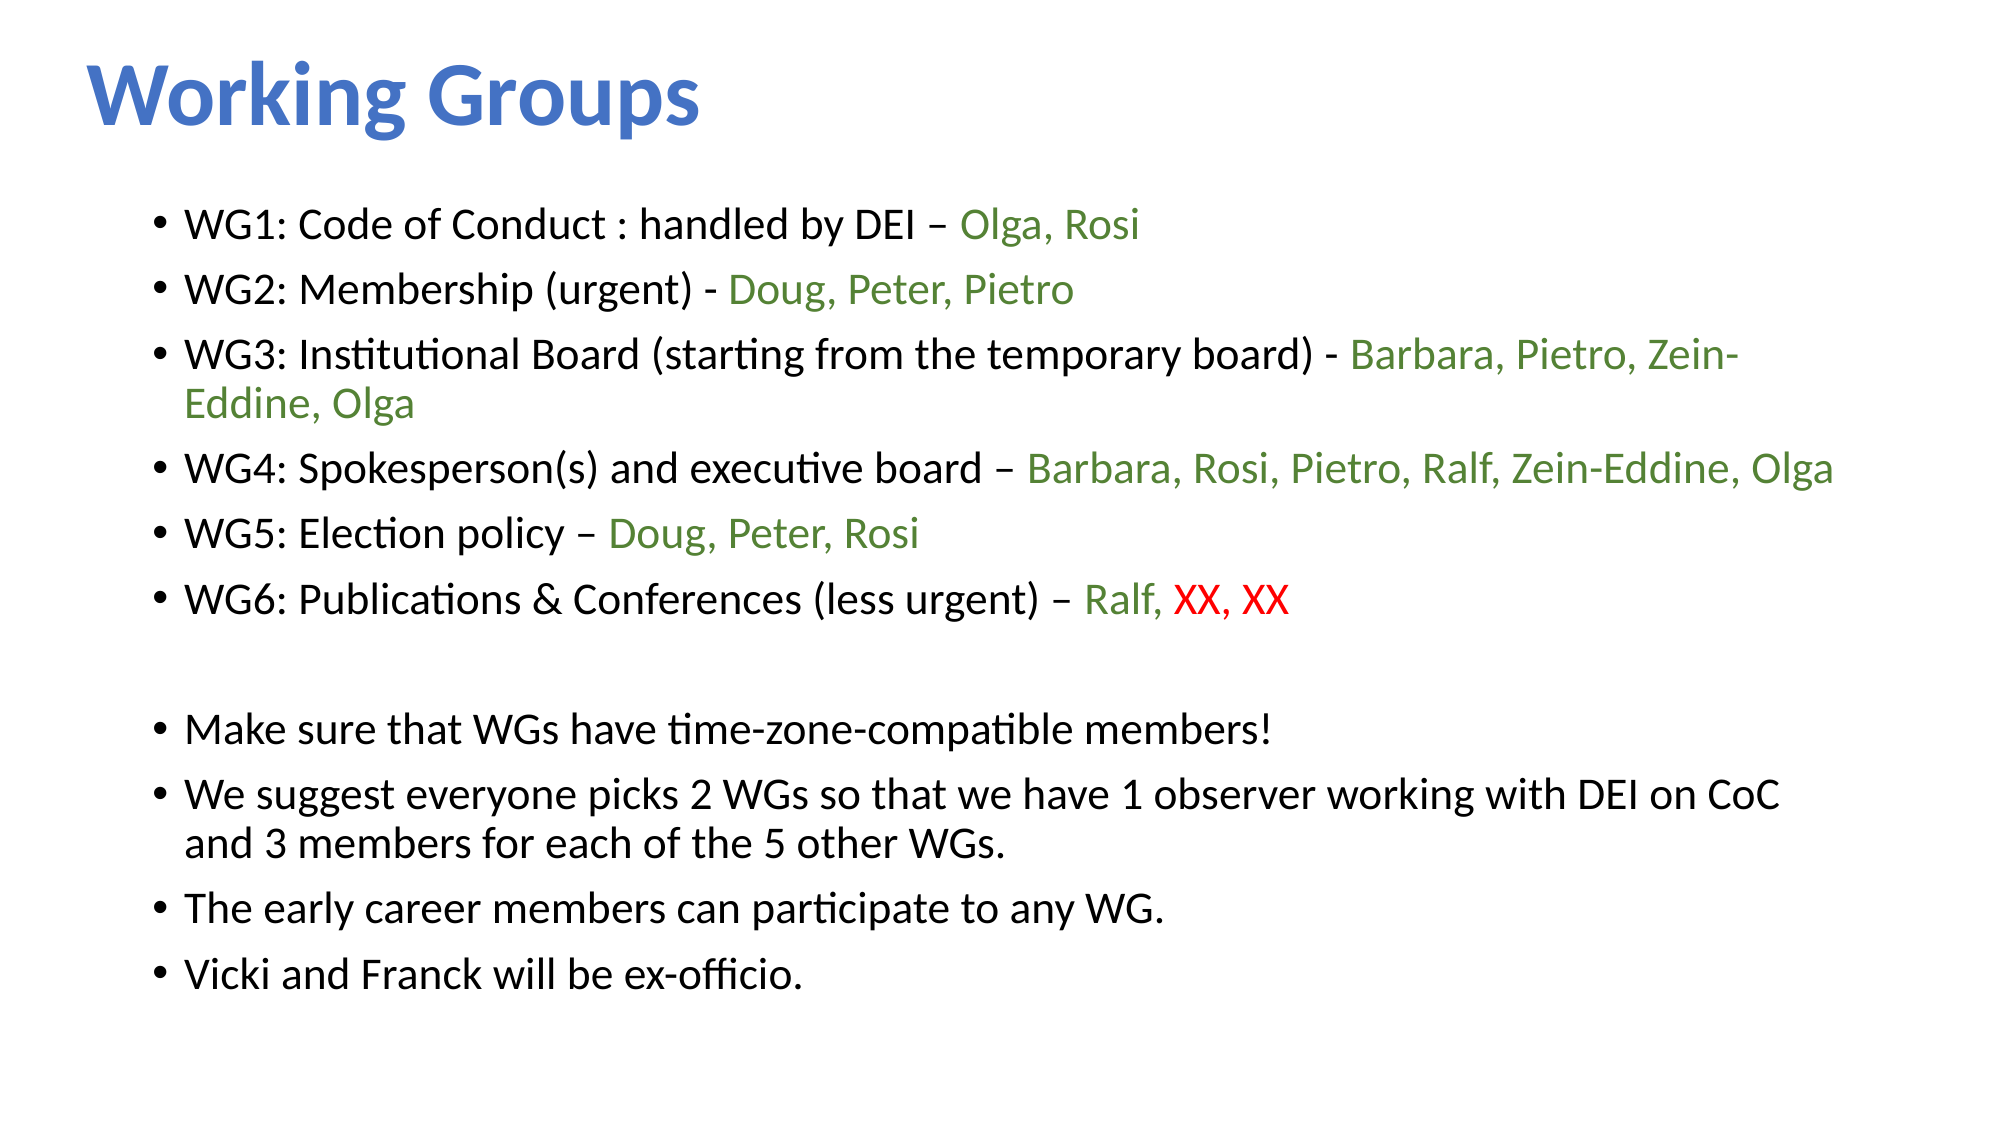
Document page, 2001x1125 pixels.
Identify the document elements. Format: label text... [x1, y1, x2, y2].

text_box Working Groups [71, 37, 1340, 154]
list WG1: Code of Conduct : handled by DEI – Olga, Rosi WG2: Membership (urgent) - Doug, Peter, Pietro WG3: Institutional Board (starting from the temporary board) - Barbara, Pietro, Zein-Eddine, Olga WG4: Spokesperson(s) and executive board – Barbara, Rosi, Pietro, Ralf, Zein-Eddine, Olga WG5: Election policy – Doug, Peter, Rosi WG6: Publications & Conferences (less urgent) – Ralf, XX, XX Make sure that WGs have time-zone-compatible members! We suggest everyone picks 2 WGs so that we have 1 observer working with DEI on CoC and 3 members for each of the 5 other WGs. The early career members can participate to any WG. Vicki and Franck will be ex-officio. [137, 192, 1863, 1066]
